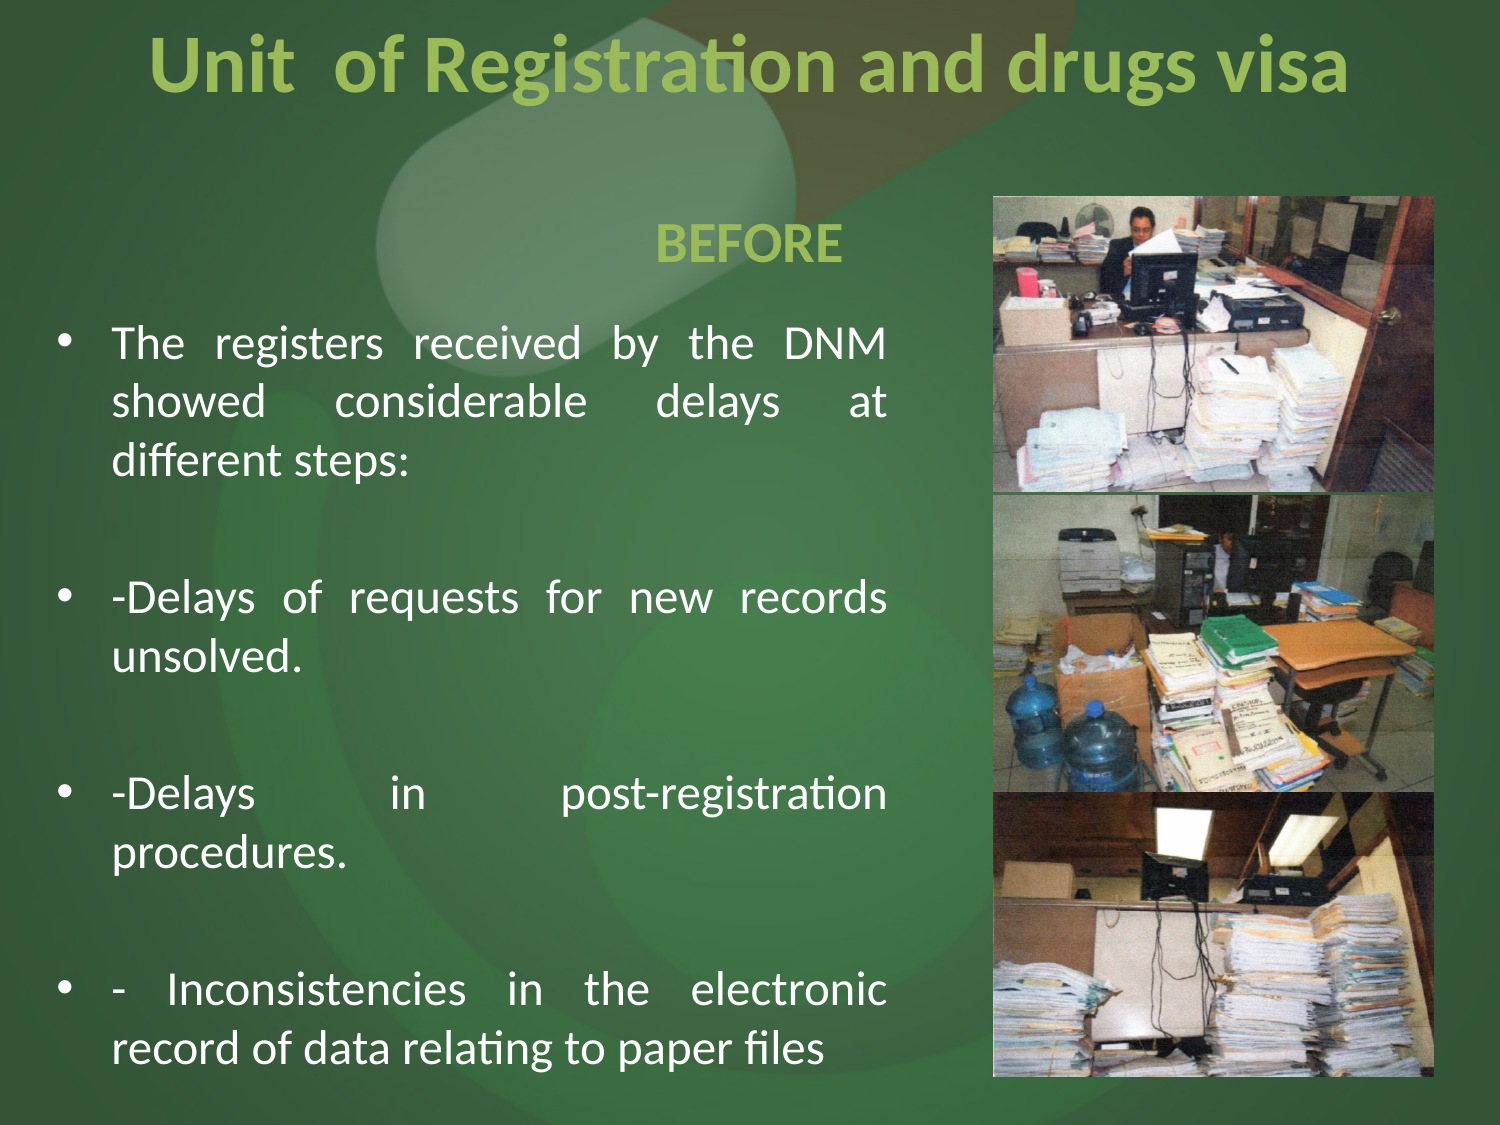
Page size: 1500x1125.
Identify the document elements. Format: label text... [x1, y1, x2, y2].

text_box Unit of Registration and drugs visa [41, 1, 1459, 117]
text_box BEFORE [640, 196, 860, 282]
list The registers received by the DNM showed considerable delays at different steps: -Delays of requests for new records unsolved. -Delays in post-registration procedures. - Inconsistencies in the electronic record of data relating to paper files [41, 302, 904, 1083]
picture [0, 0, 1500, 1125]
